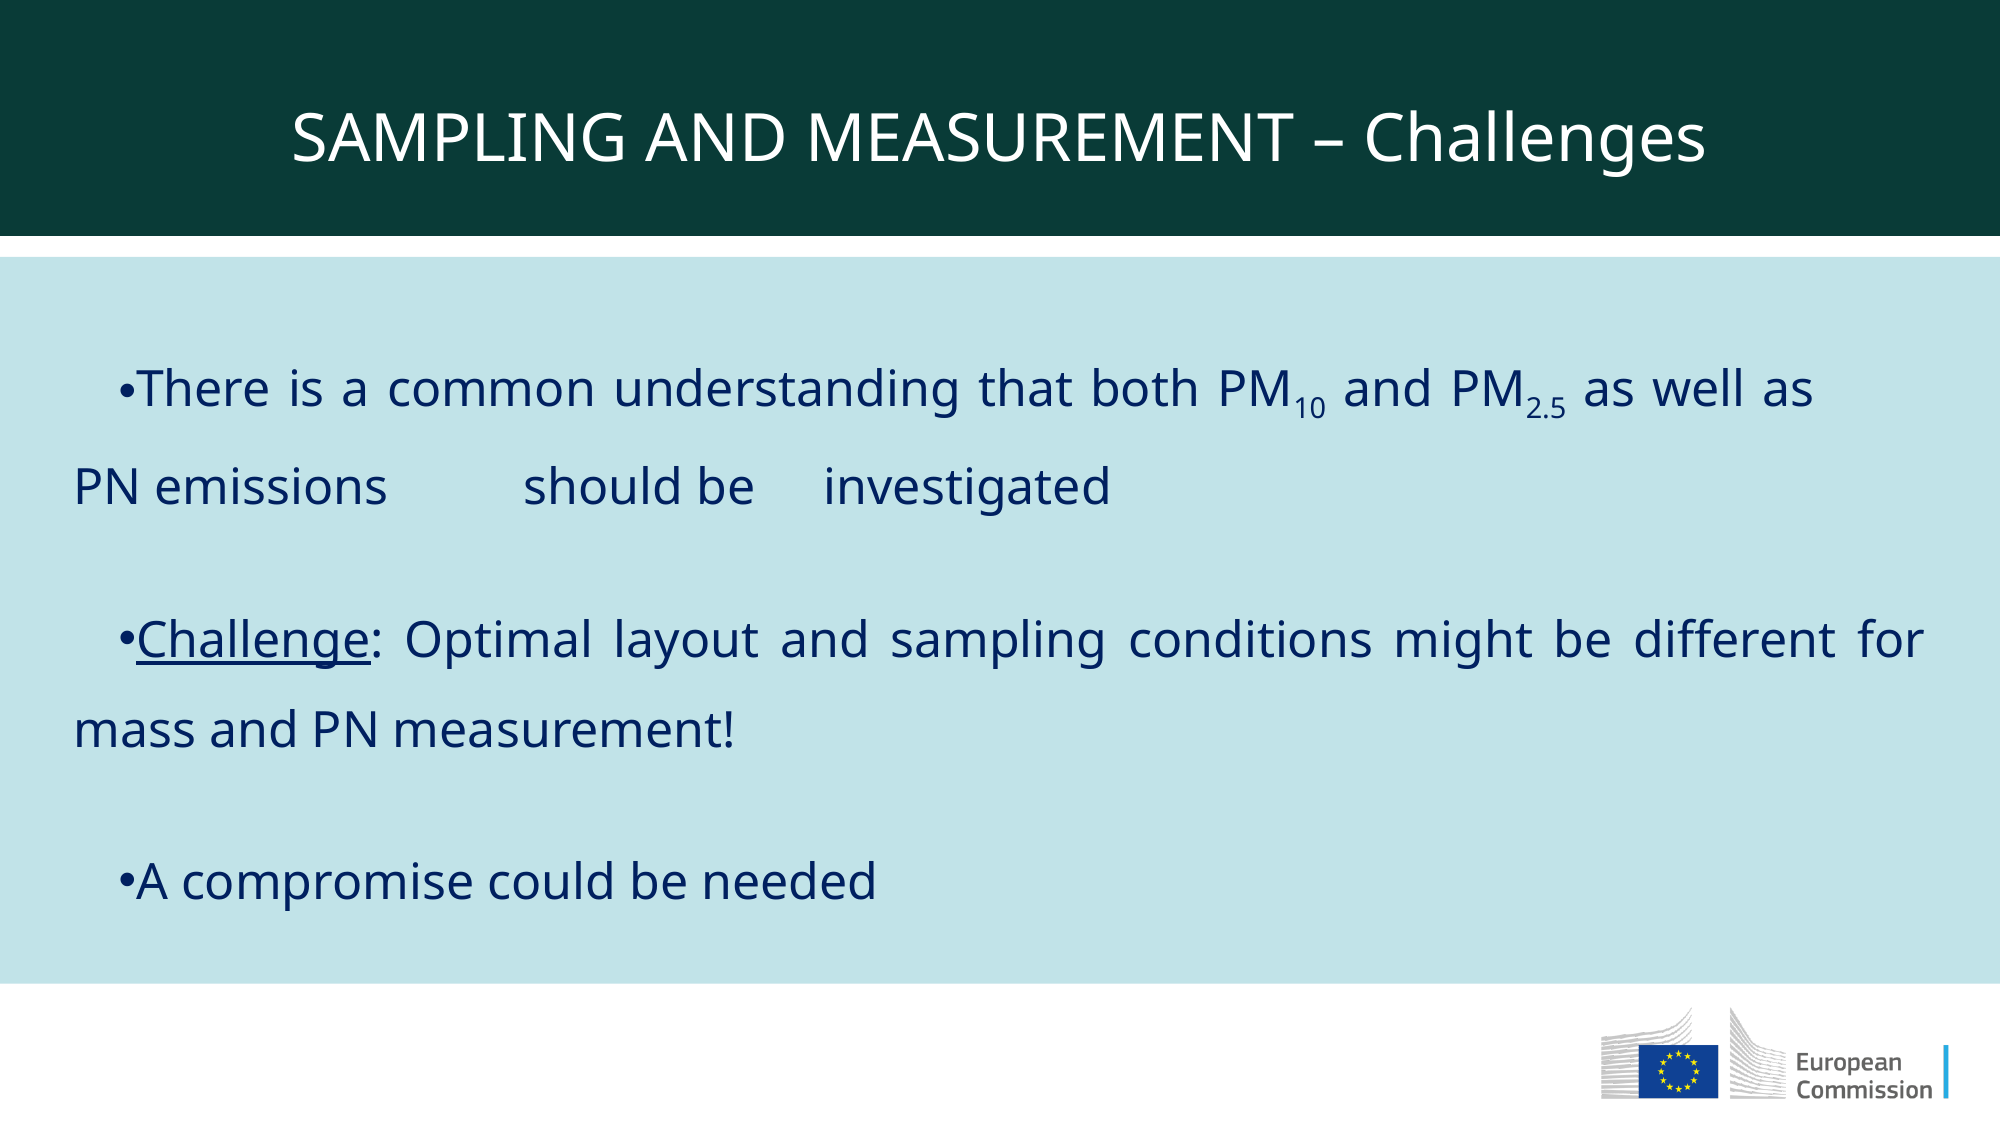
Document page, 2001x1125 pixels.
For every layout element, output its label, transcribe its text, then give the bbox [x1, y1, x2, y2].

list SAMPLING AND MEASUREMENT – Challenges [53, 96, 1947, 189]
text_box There is a common understanding that both PM10 and PM2.5 as well as PN emissions should be investigated Challenge: Optimal layout and sampling conditions might be different for mass and PN measurement! A compromise could be needed [58, 314, 1942, 1070]
picture [1572, 993, 1977, 1112]
